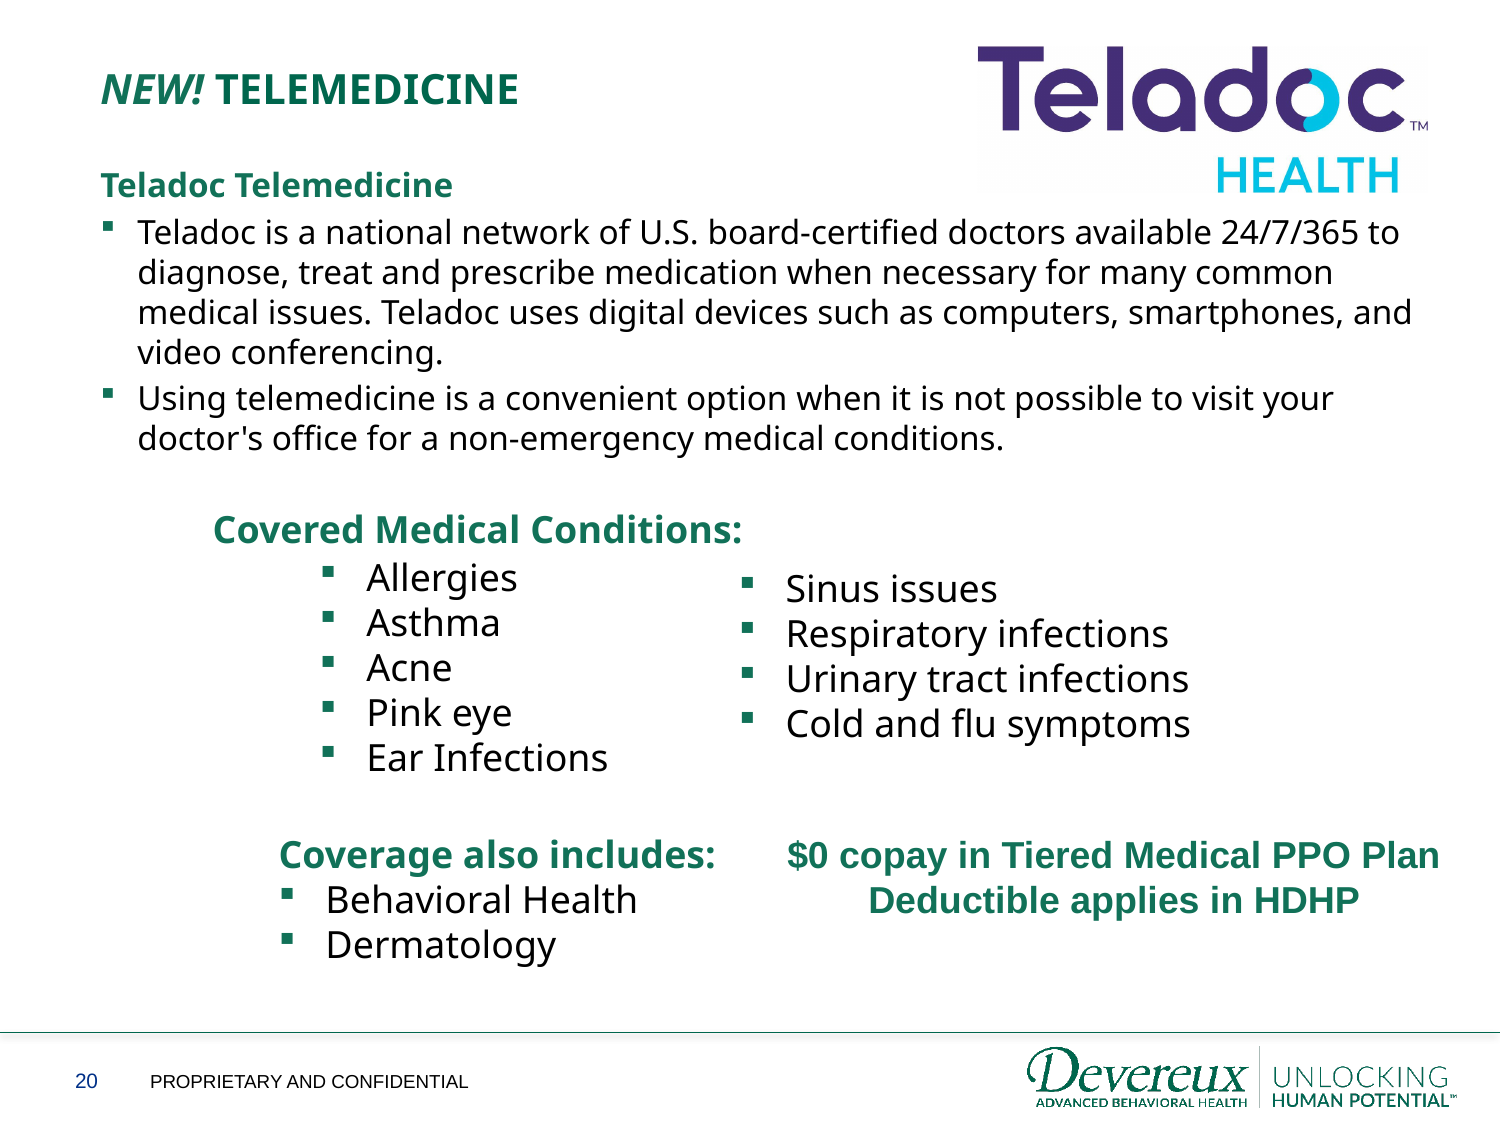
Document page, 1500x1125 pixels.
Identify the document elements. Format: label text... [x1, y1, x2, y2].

picture [976, 45, 1428, 193]
text_box Allergies Asthma Acne Pink eye Ear Infections [304, 546, 660, 787]
title NEW! Telemedicine [1433, 55, 1438, 128]
picture [1013, 1035, 1463, 1122]
text_box $0 copay in Tiered Medical PPO Plan Deductible applies in HDHP [772, 823, 1457, 929]
list Teladoc Telemedicine Teladoc is a national network of U.S. board-certified doctors available 24/7/365 to diagnose, treat and prescribe medication when necessary for many common medical issues. Teladoc uses digital devices such as computers, smartphones, and video conferencing. Using telemedicine is a convenient option when it is not possible to visit your doctor's office for a non-emergency medical conditions. Covered Medical Conditions: [100, 157, 1438, 416]
text_box Sinus issues Respiratory infections Urinary tract infections Cold and flu symptoms [723, 557, 1231, 753]
text_box Coverage also includes: Behavioral Health Dermatology [151, 823, 759, 974]
title NEW! Telemedicine [100, 55, 971, 128]
